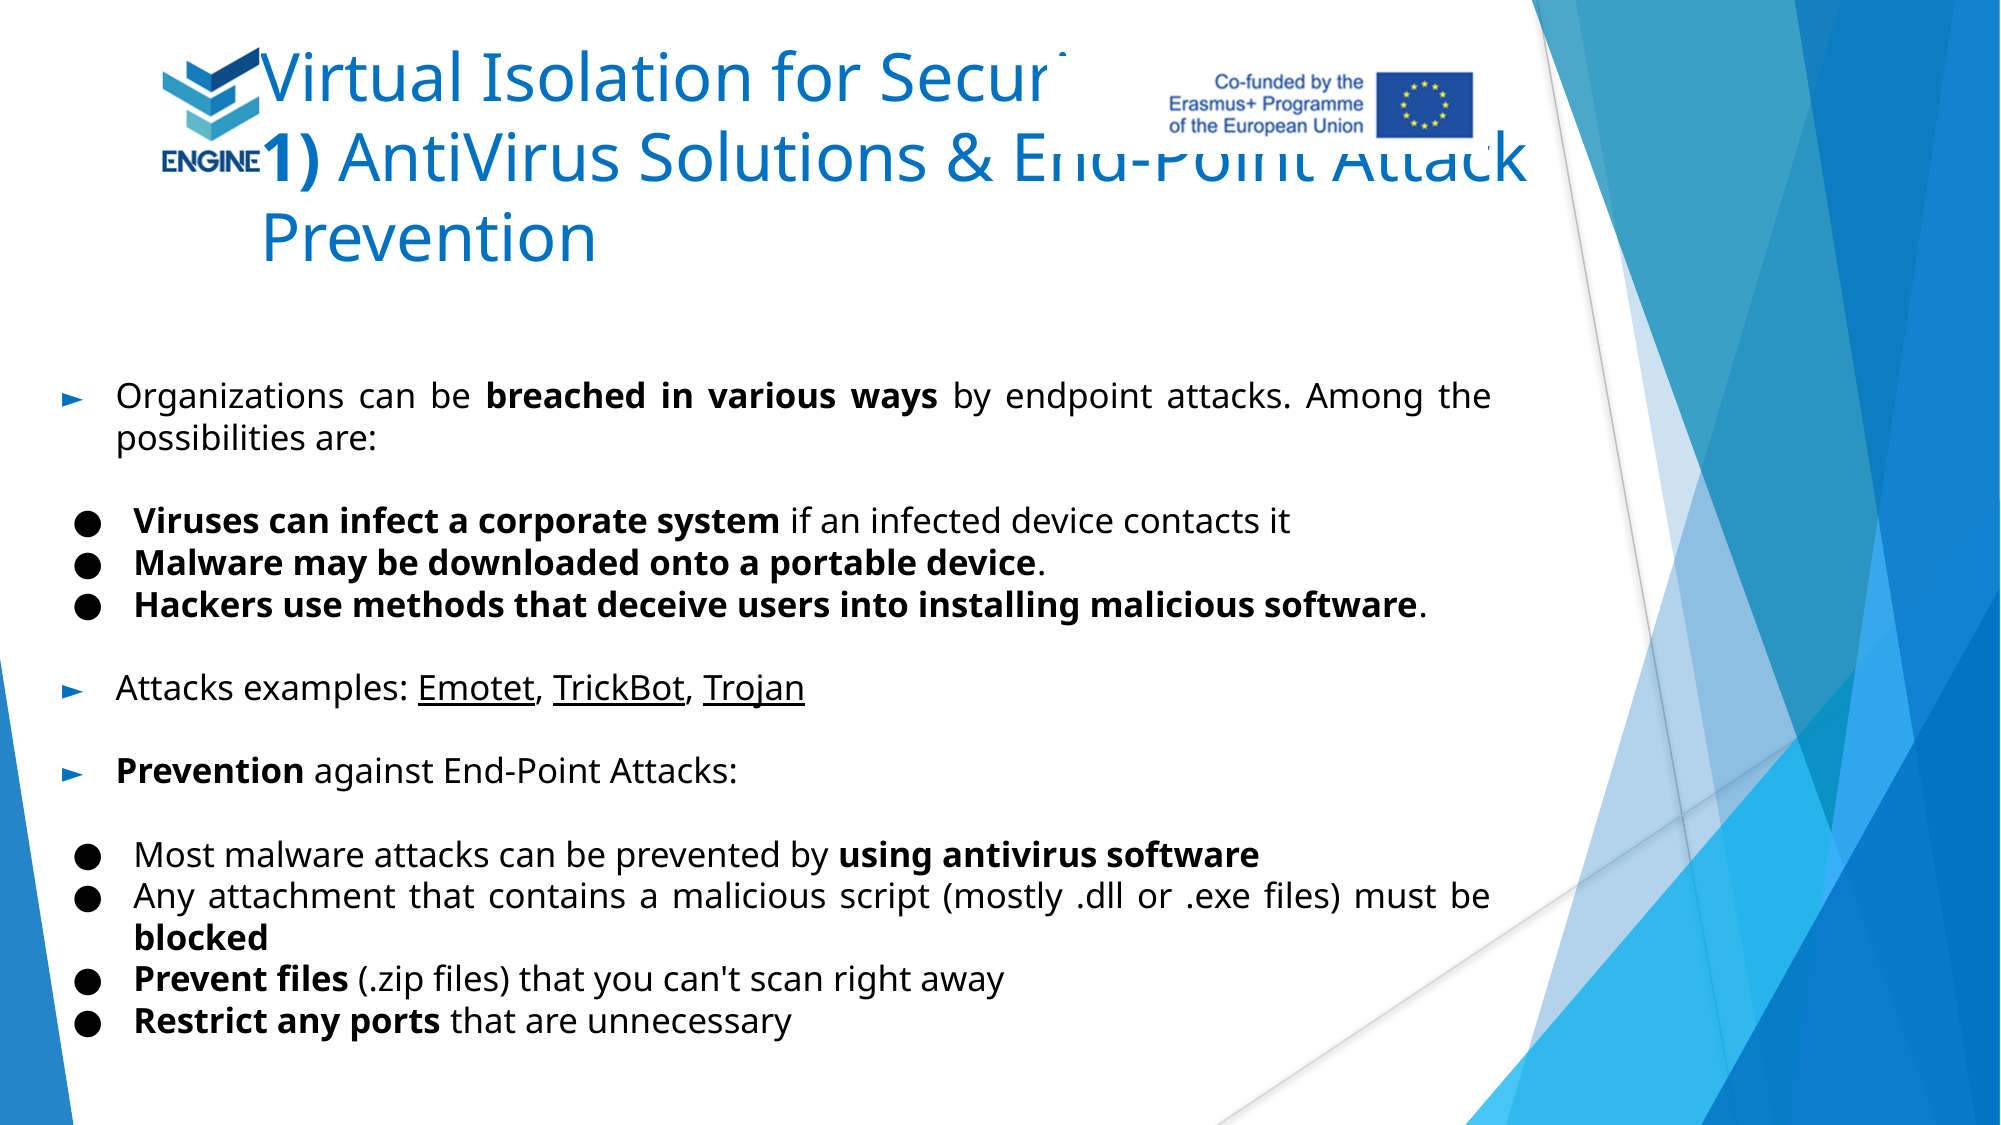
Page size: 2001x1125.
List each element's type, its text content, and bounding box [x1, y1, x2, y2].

picture [161, 45, 261, 174]
picture [1046, 56, 1488, 154]
title Virtual Isolation for Security 1) AntiVirus Solutions & End-Point Attack Prevention [245, 173, 1705, 282]
list Organizations can be breached in various ways by endpoint attacks. Among the possibilities are: Viruses can infect a corporate system if an infected device contacts it Malware may be downloaded onto a portable device. Hackers use methods that deceive users into installing malicious software. Attacks examples: Emotet, TrickBot, Trojan Prevention against End-Point Attacks: Most malware attacks can be prevented by using antivirus software Any attachment that contains a malicious script (mostly .dll or .exe files) must be blocked Prevent files (.zip files) that you can't scan right away Restrict any ports that are unnecessary [47, 366, 1508, 1054]
